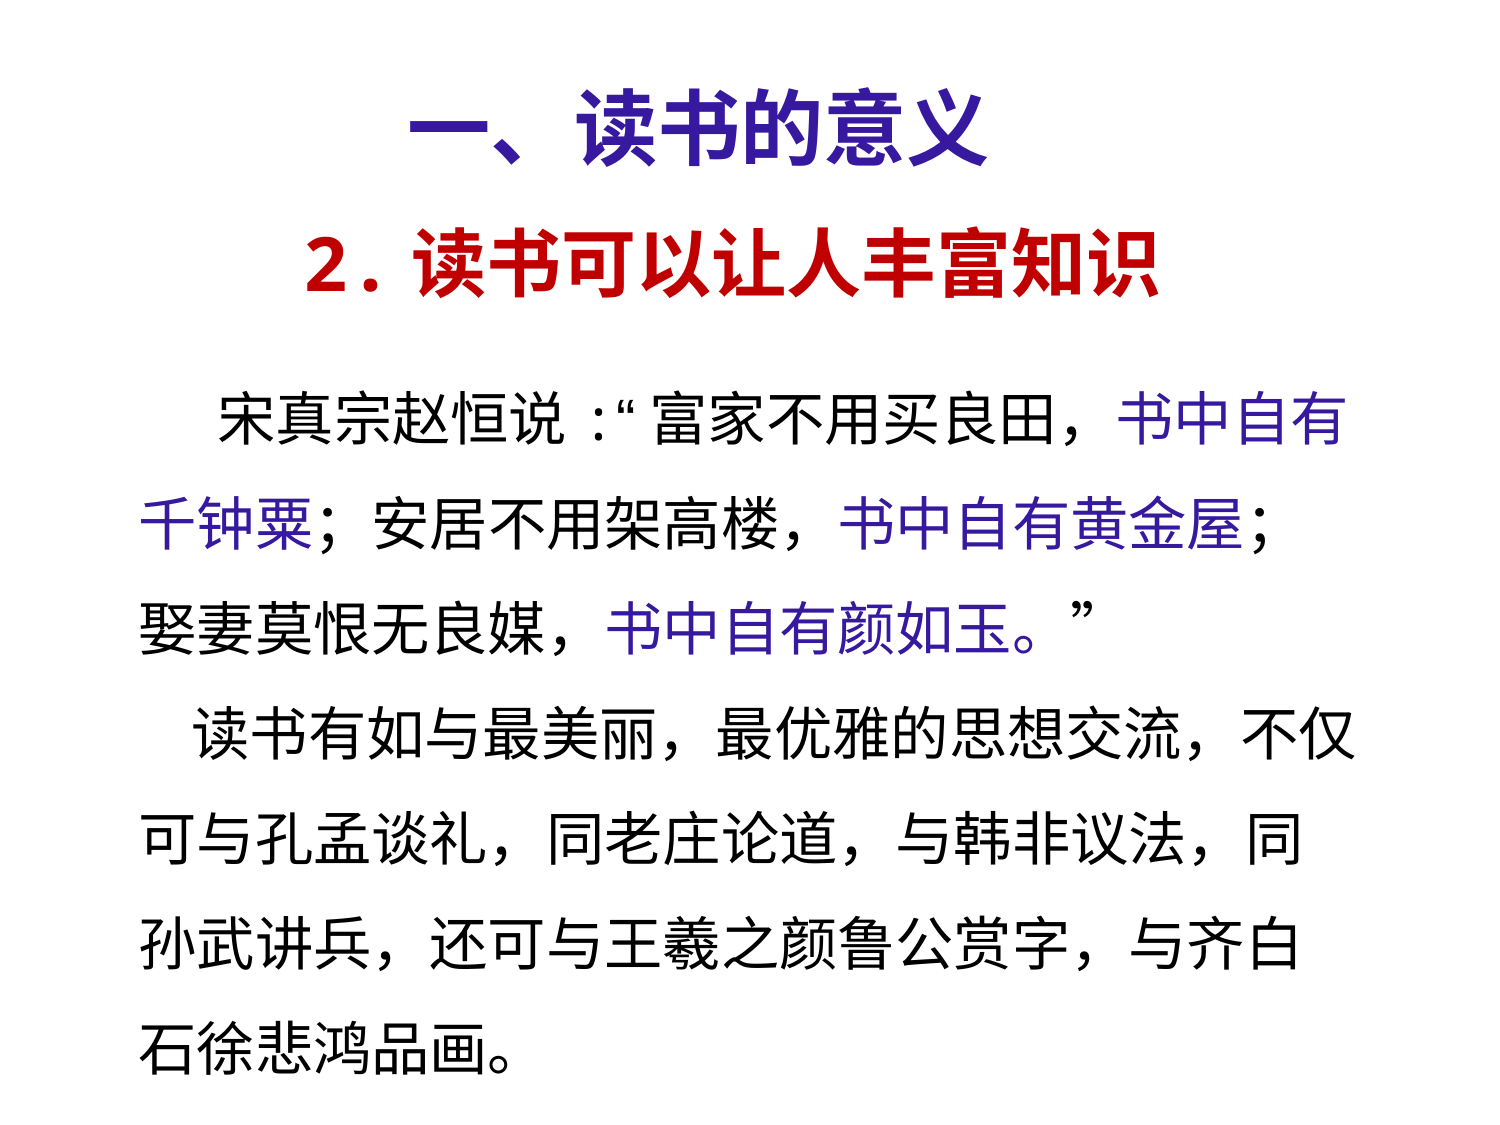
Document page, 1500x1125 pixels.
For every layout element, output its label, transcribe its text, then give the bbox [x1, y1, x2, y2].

text_box 一、读书的意义 [392, 69, 1006, 185]
text_box 2.读书可以让人丰富知识 [244, 208, 1256, 314]
text_box 宋真宗赵恒说:“富家不用买良田，书中自有千钟粟；安居不用架高楼，书中自有黄金屋；娶妻莫恨无良媒，书中自有颜如玉。” 读书有如与最美丽，最优雅的思想交流，不仅可与孔孟谈礼，同老庄论道，与韩非议法，同孙武讲兵，还可与王羲之颜鲁公赏字，与齐白石徐悲鸿品画。 [123, 340, 1376, 1090]
